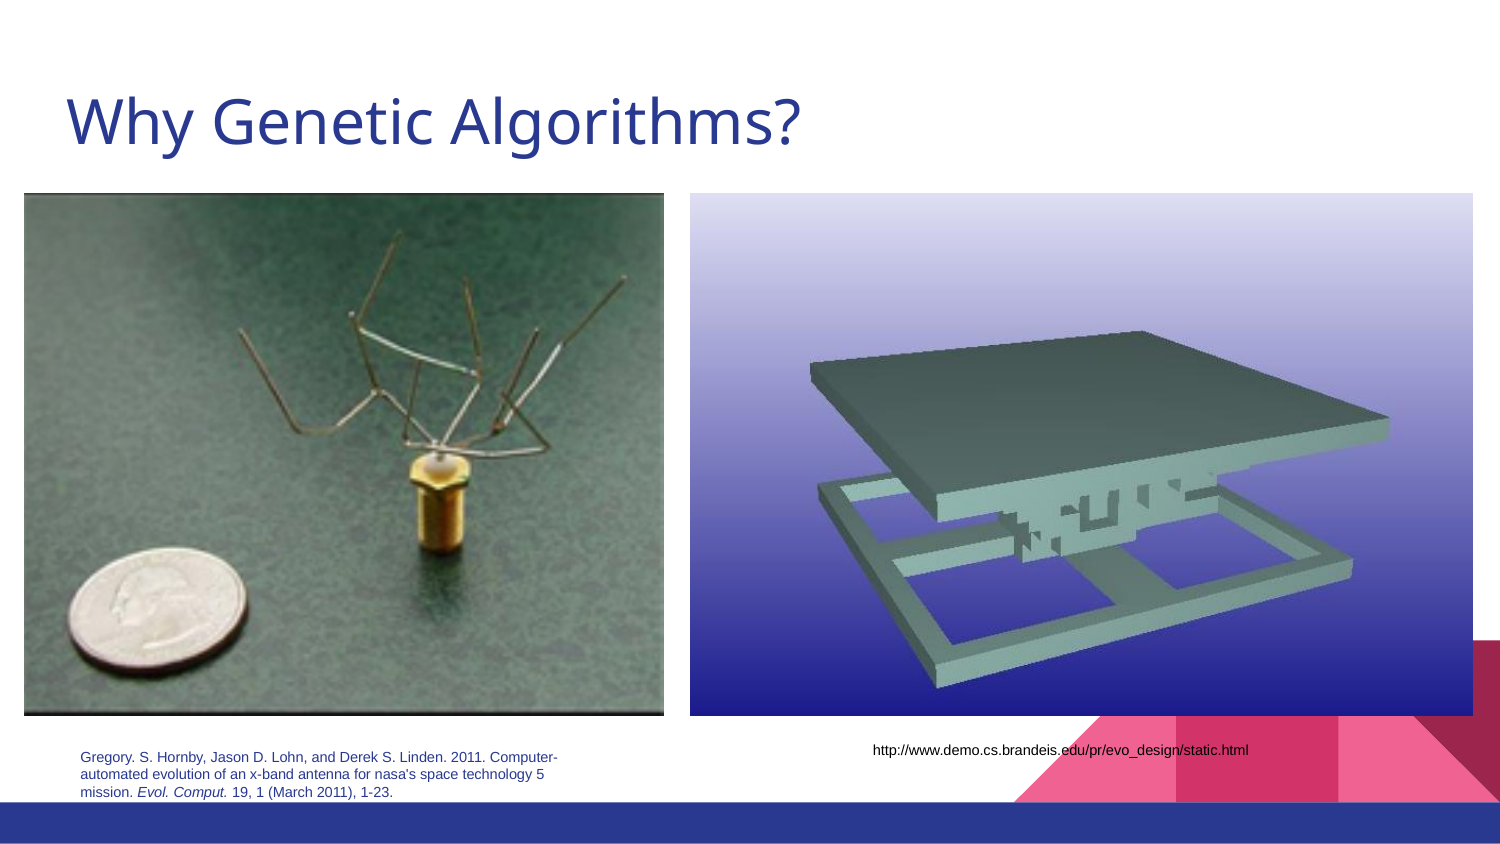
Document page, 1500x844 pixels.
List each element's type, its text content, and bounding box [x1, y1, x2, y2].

picture [690, 193, 1473, 716]
title Why Genetic Algorithms? [51, 67, 1449, 167]
text_box Gregory. S. Hornby, Jason D. Lohn, and Derek S. Linden. 2011. Computer-automated evolution of an x-band antenna for nasa's space technology 5 mission. Evol. Comput. 19, 1 (March 2011), 1-23. DOI=http://dx.doi.org/10.1162/EVCO_a_00005 [65, 732, 612, 785]
picture [24, 193, 664, 716]
text_box http://www.demo.cs.brandeis.edu/pr/evo_design/static.html [858, 726, 1393, 792]
